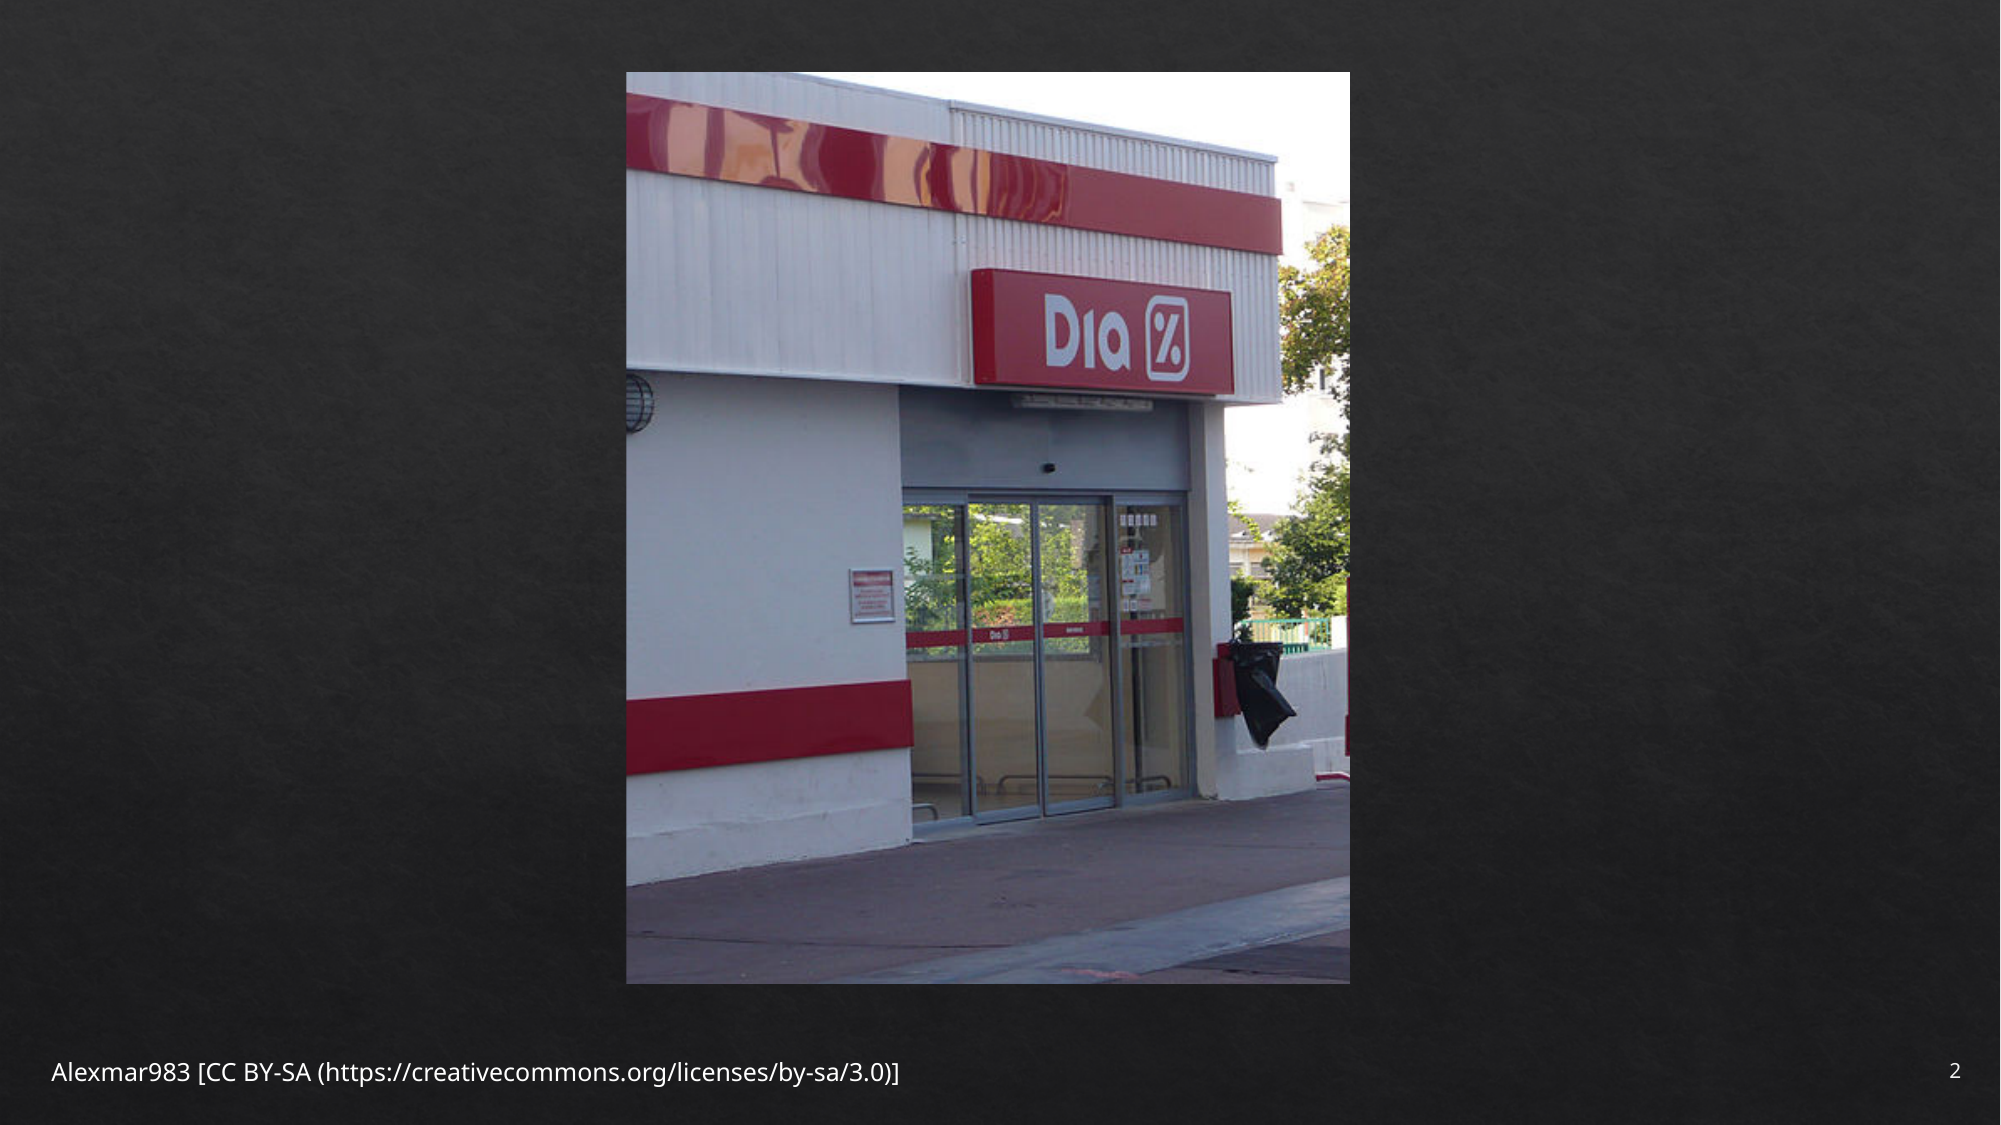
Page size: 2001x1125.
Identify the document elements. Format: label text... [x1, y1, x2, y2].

picture [626, 71, 1351, 984]
text_box Alexmar983 [CC BY-SA (https://creativecommons.org/licenses/by-sa/3.0)] [36, 1049, 1037, 1094]
slide_number 2 [1852, 1041, 1976, 1102]
